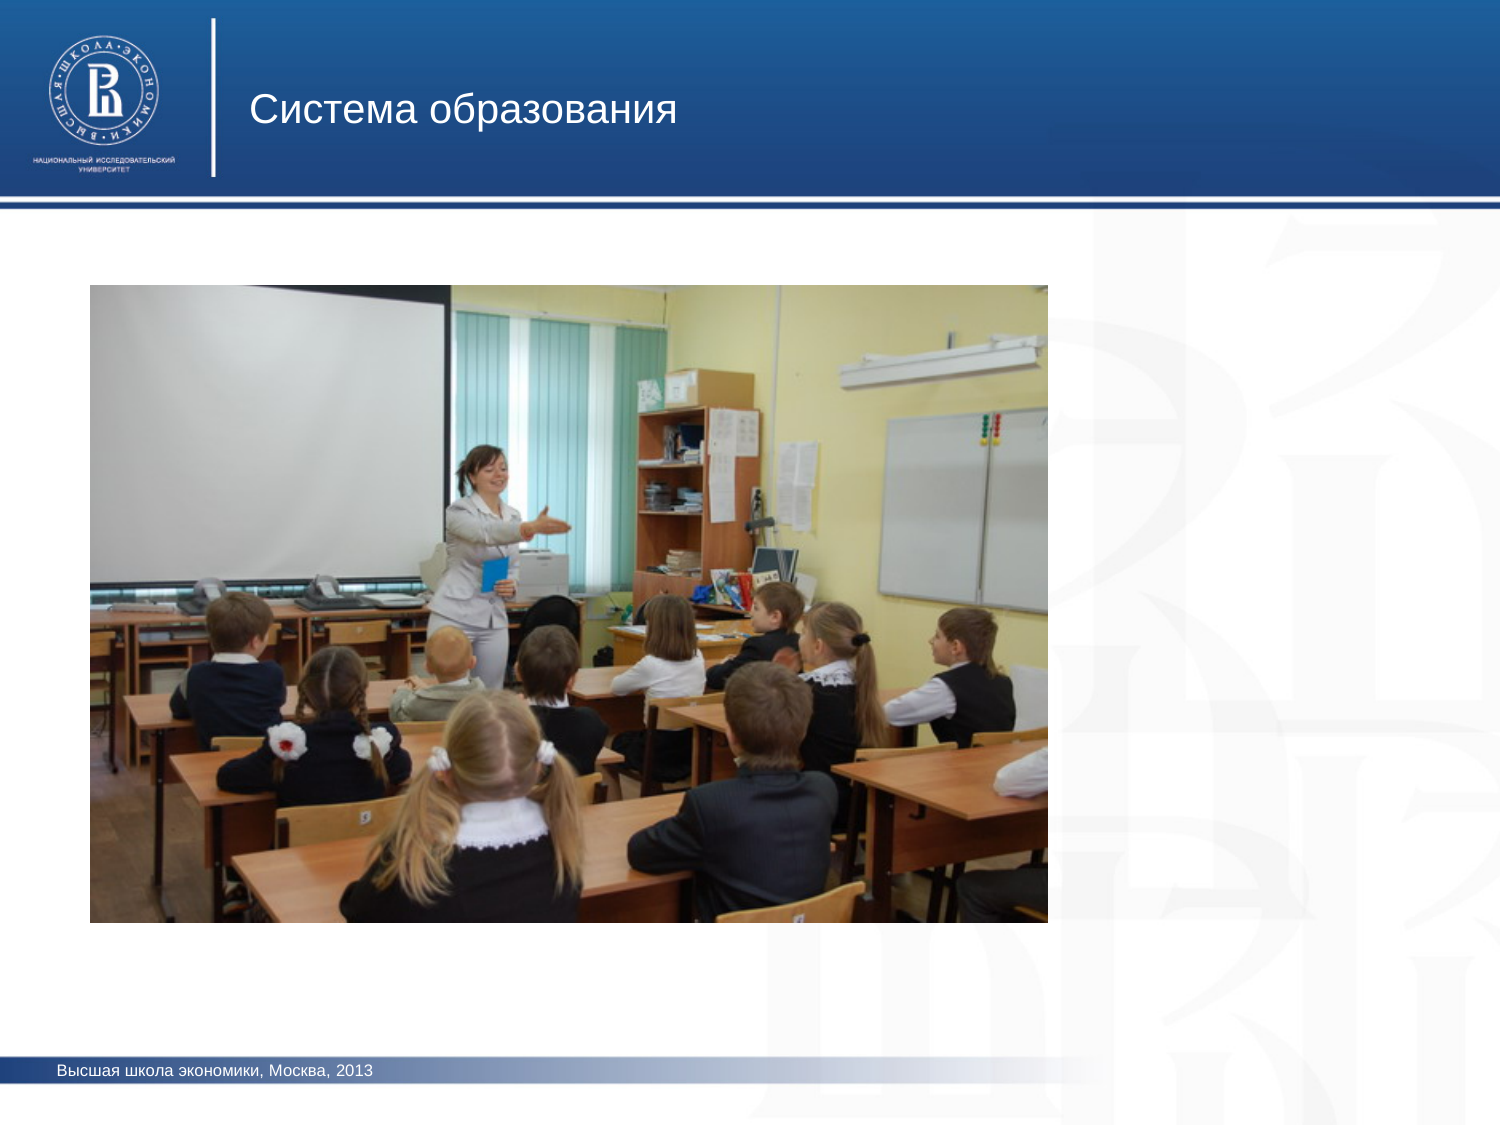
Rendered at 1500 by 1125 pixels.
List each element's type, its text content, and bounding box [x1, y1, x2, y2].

picture [0, 0, 1500, 1125]
text_box Система образования [234, 43, 1409, 171]
text_box Высшая школа экономики, Москва, 2013 [41, 1052, 722, 1093]
